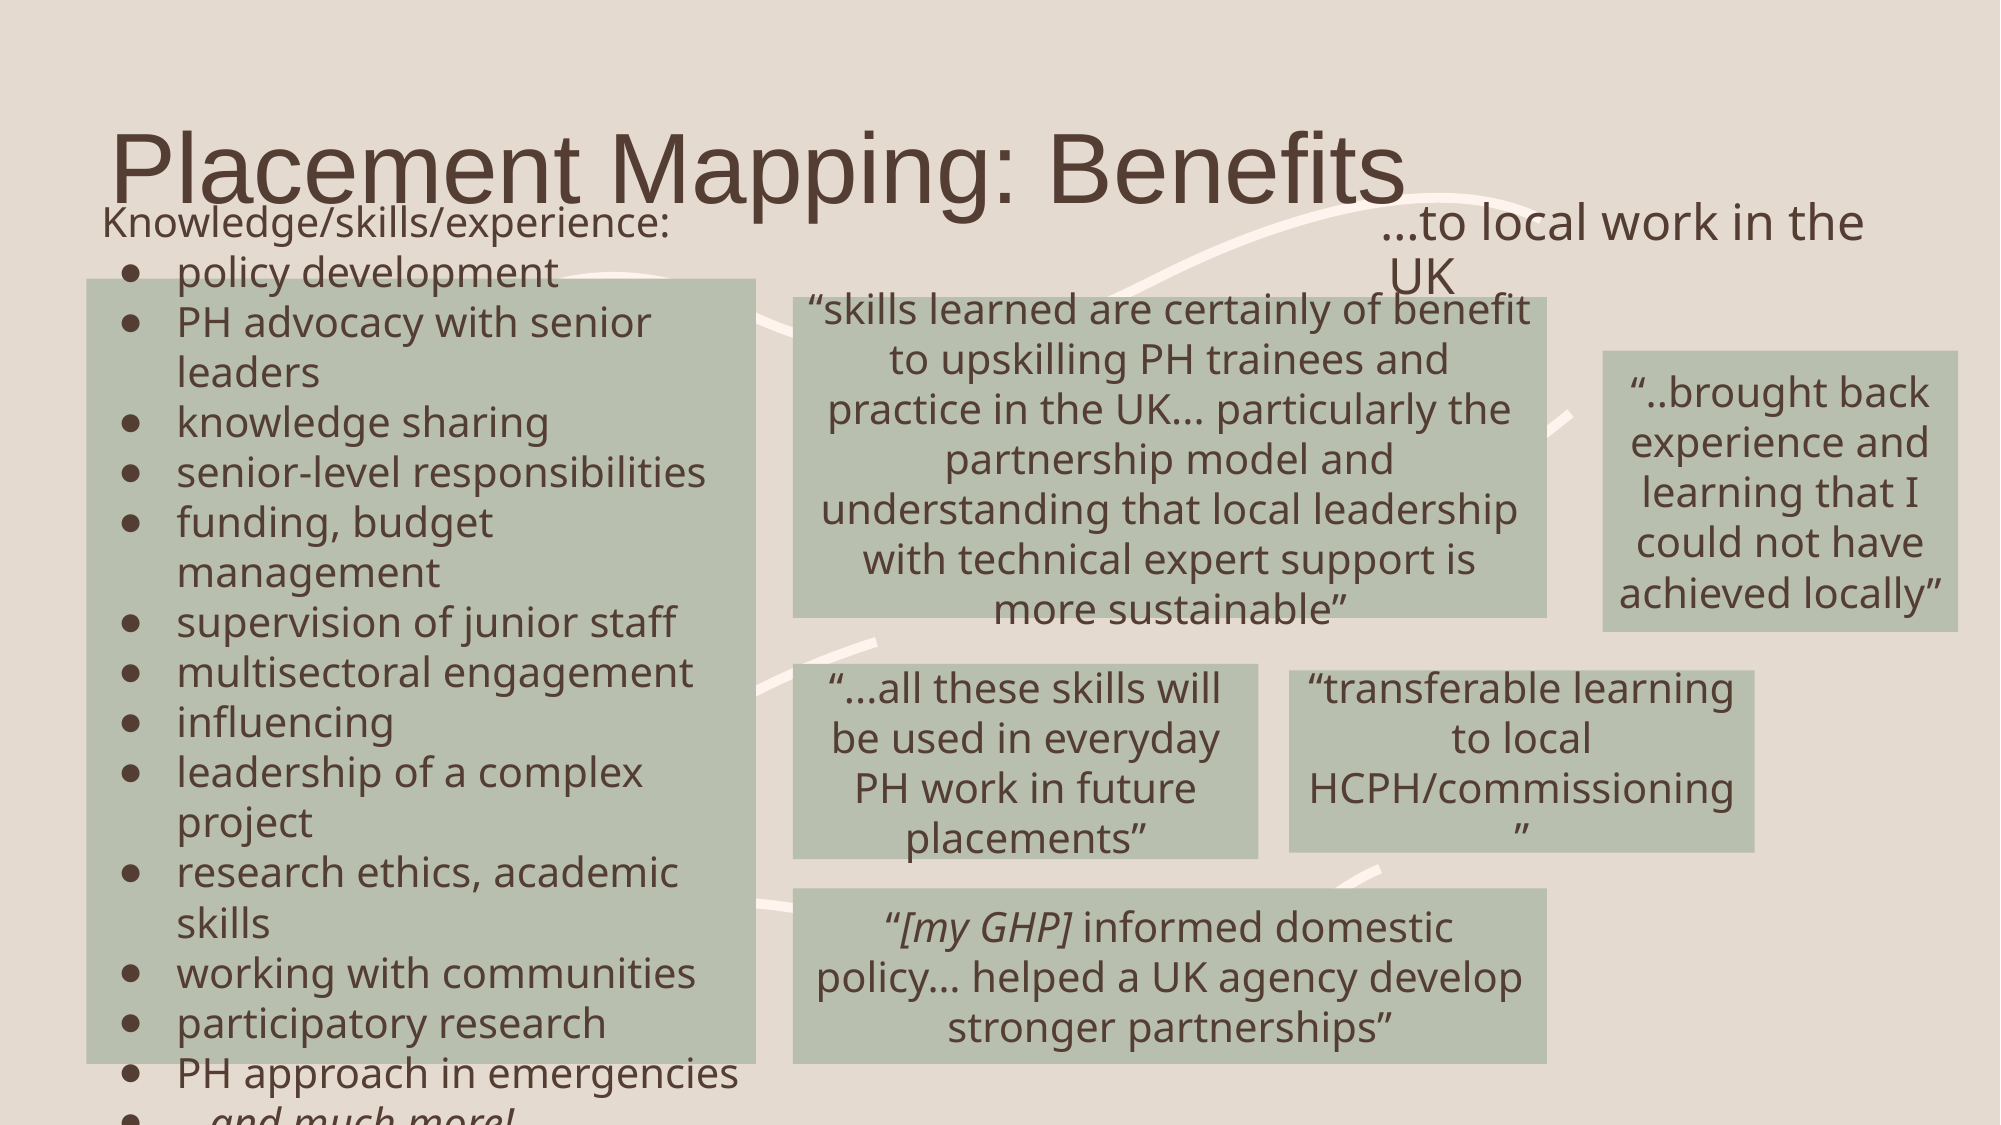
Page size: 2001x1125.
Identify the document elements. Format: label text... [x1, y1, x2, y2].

title Placement Mapping: Benefits [94, 115, 1820, 227]
list “...all these skills will be used in everyday PH work in future placements” [792, 663, 1259, 860]
list “transferable learning to local HCPH/commissioning” [1289, 670, 1755, 853]
list “skills learned are certainly of benefit to upskilling PH trainees and practice in the UK... particularly the partnership model and understanding that local leadership with technical expert support is more sustainable” [792, 297, 1547, 618]
list Knowledge/skills/experience: policy development PH advocacy with senior leaders knowledge sharing senior-level responsibilities funding, budget management supervision of junior staff multisectoral engagement influencing leadership of a complex project research ethics, academic skills working with communities participatory research PH approach in emergencies …and much more! [86, 278, 756, 1064]
list “[my GHP] informed domestic policy… helped a UK agency develop stronger partnerships” [792, 888, 1547, 1064]
list “..brought back experience and learning that I could not have achieved locally” [1602, 350, 1959, 632]
list …to local work in the UK [1335, 190, 1959, 557]
